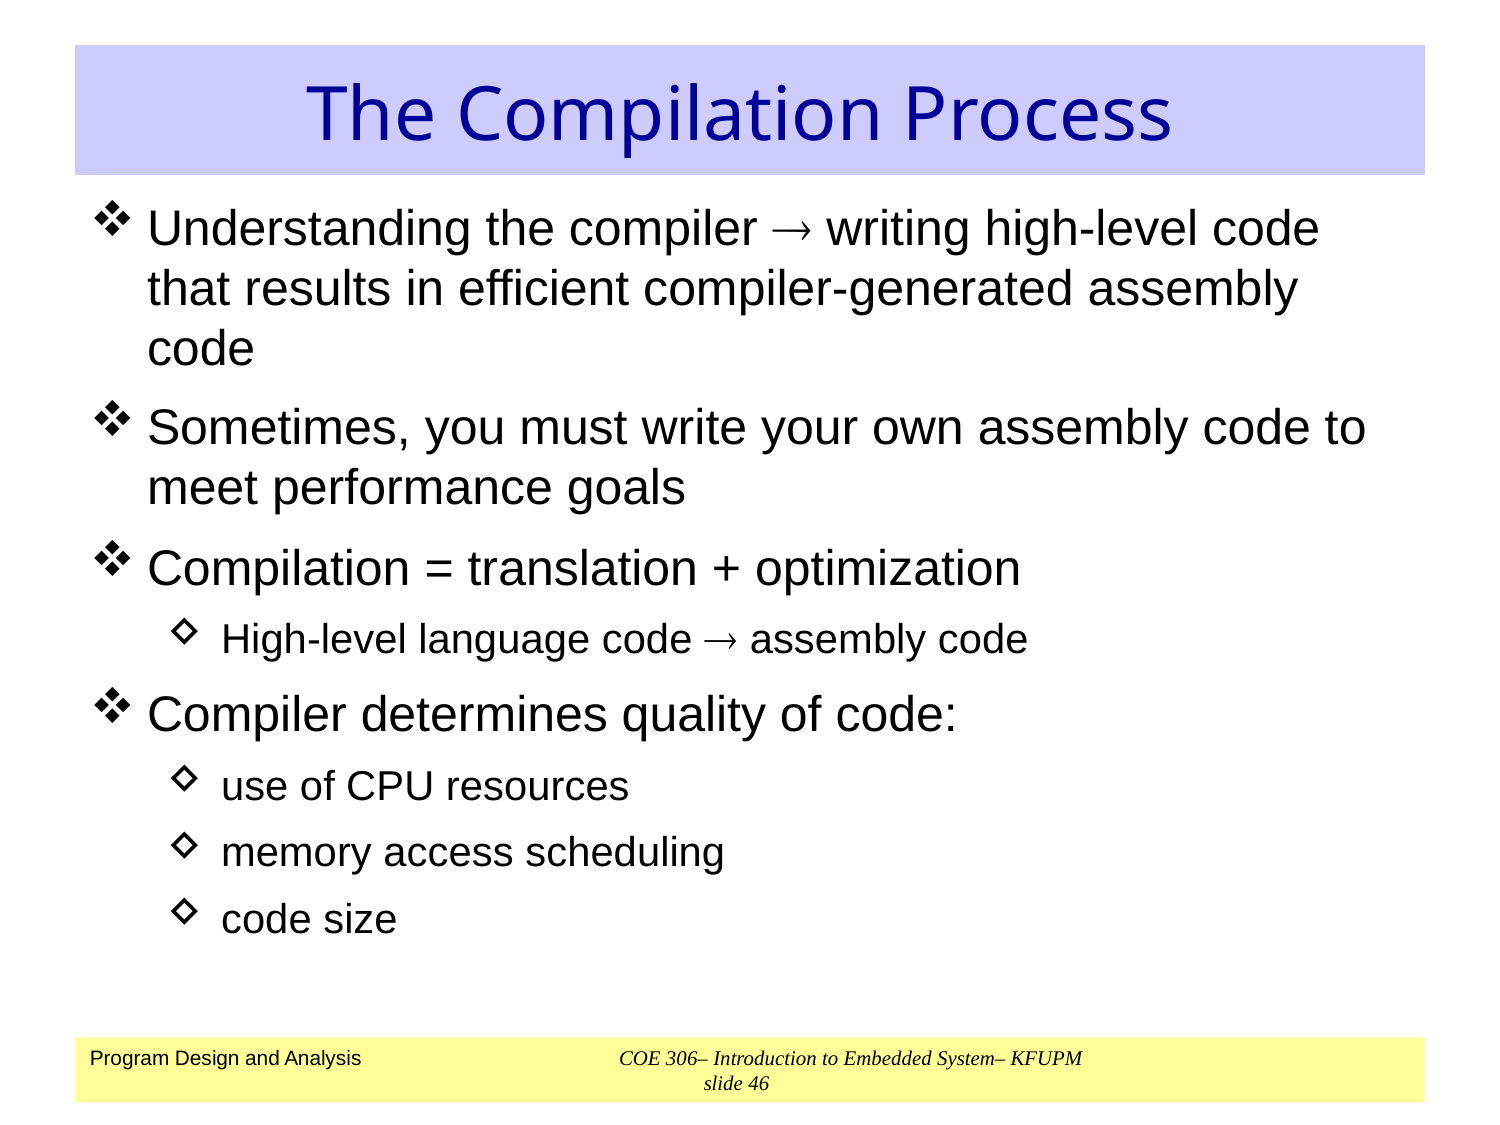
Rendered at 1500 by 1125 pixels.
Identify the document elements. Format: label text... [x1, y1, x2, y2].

list Understanding the compiler  writing high-level code that results in efficient compiler-generated assembly code Sometimes, you must write your own assembly code to meet performance goals Compilation = translation + optimization High-level language code  assembly code Compiler determines quality of code: use of CPU resources memory access scheduling code size [75, 187, 1425, 1032]
title The Compilation Process [75, 45, 1425, 175]
